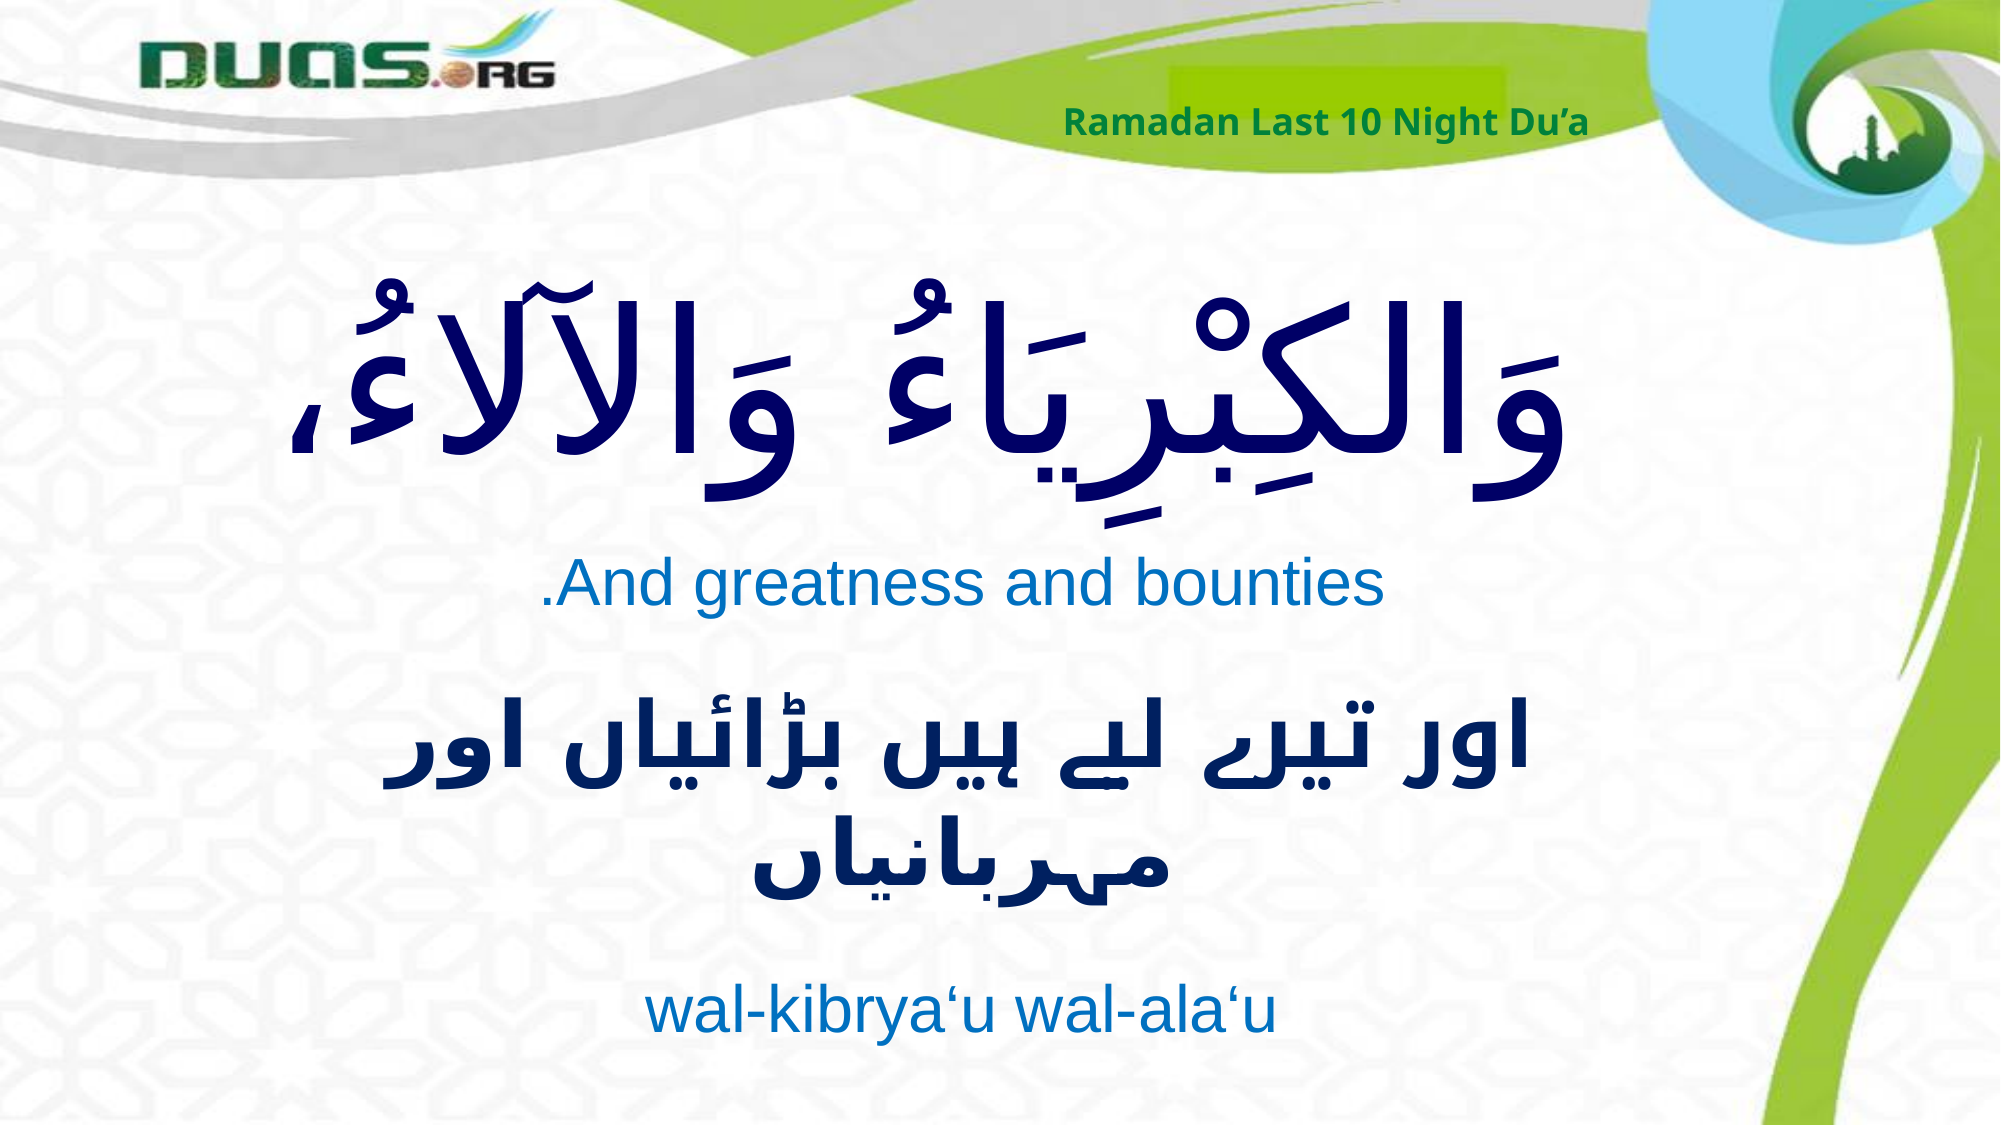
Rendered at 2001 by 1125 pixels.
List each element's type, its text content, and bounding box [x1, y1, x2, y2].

picture [0, 0, 2001, 1125]
title وَالكِبْرِيَاءُ وَالآلاءُ، [174, 244, 1675, 486]
text_box Ramadan Last 10 Night Du’a [1047, 90, 1616, 151]
text_box wal-kibrya‘u wal-ala‘u [212, 907, 1713, 1124]
text_box اور تیرے لیے ہیں بڑائیاں اور مہربانیاں [212, 697, 1713, 907]
text_box And greatness and bounties. [212, 455, 1713, 697]
